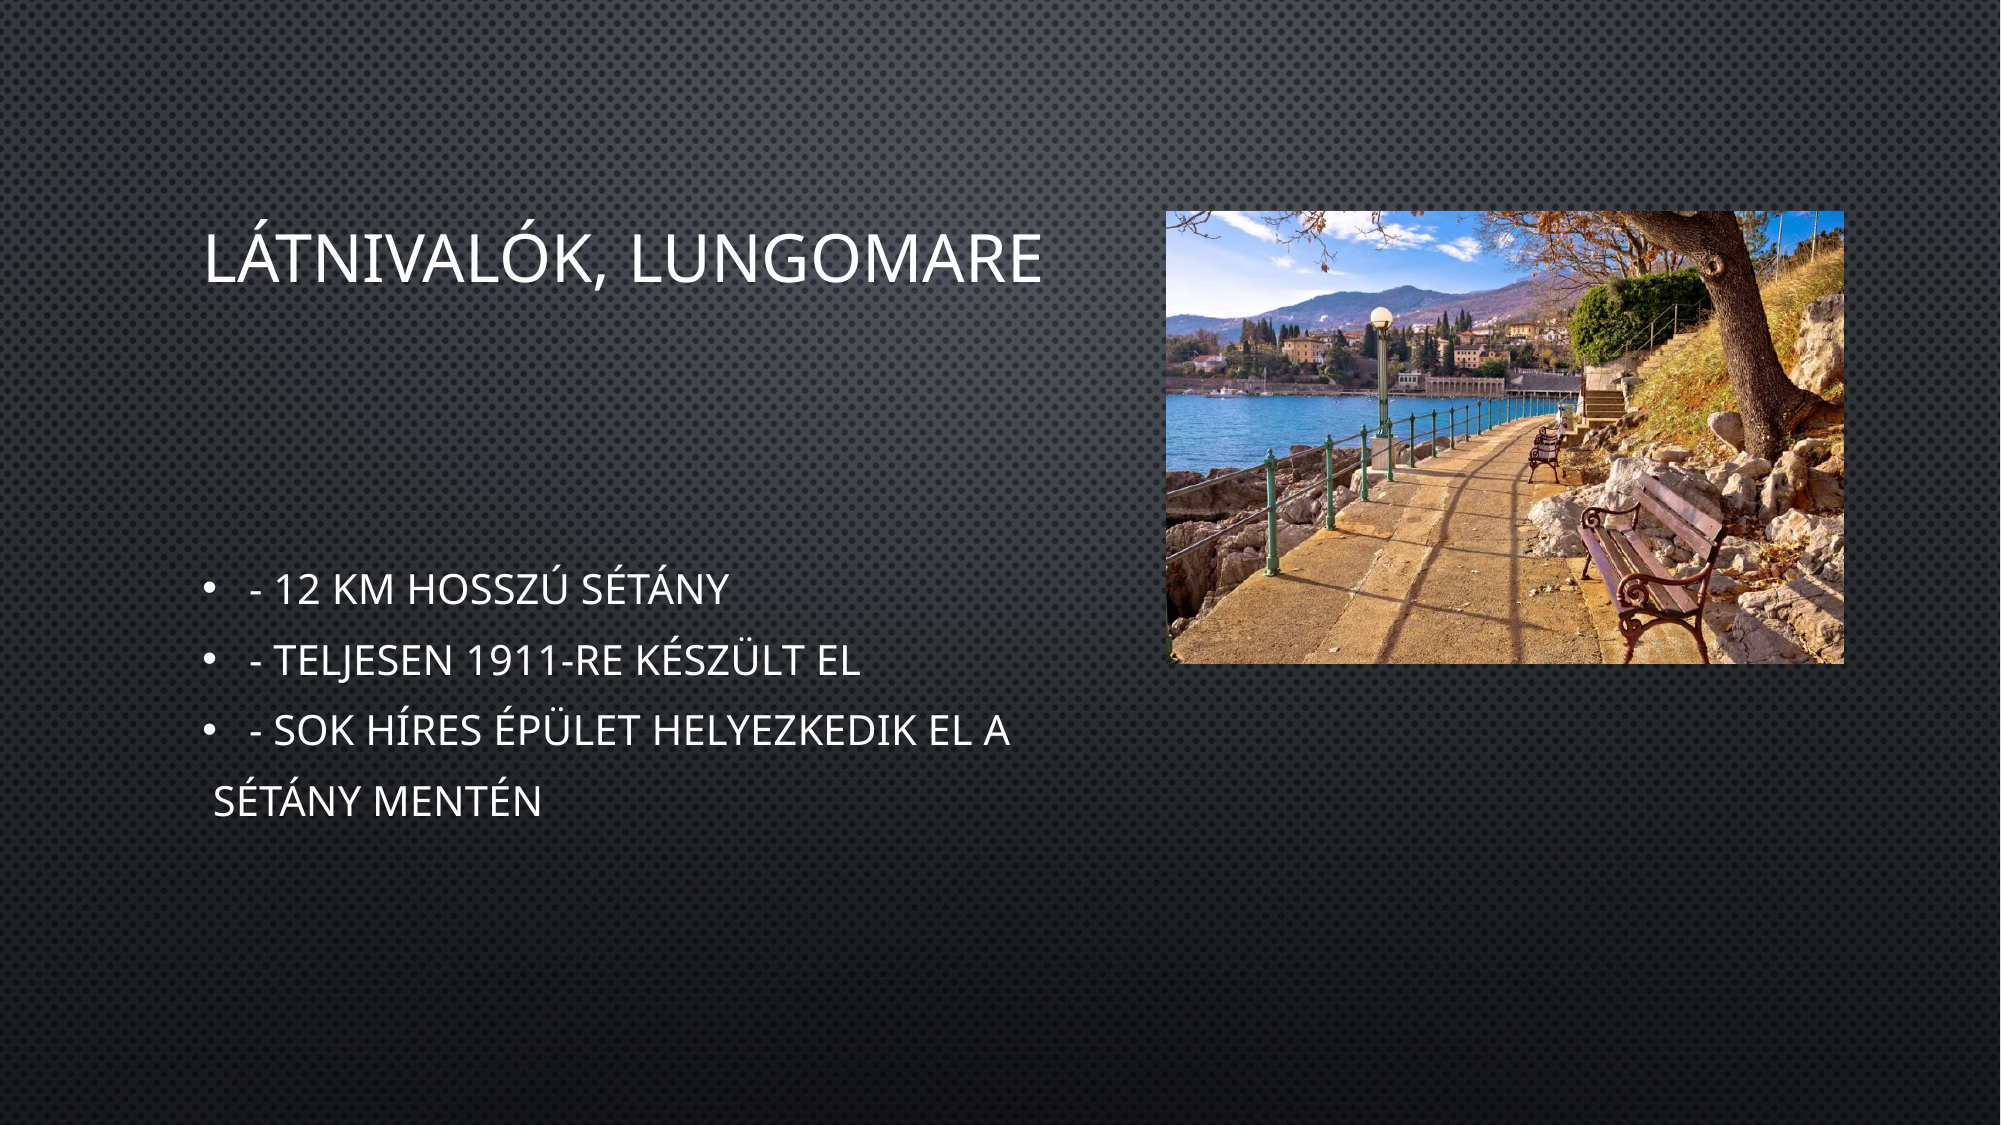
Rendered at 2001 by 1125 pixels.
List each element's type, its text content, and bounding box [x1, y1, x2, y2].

title Látnivalók, lungomare [187, 99, 1813, 413]
picture [1166, 211, 1845, 664]
list - 12 km hosszú sétány - teljesen 1911-re készült el - sok híres épület helyezkedik el a sétány mentén [187, 437, 1813, 950]
